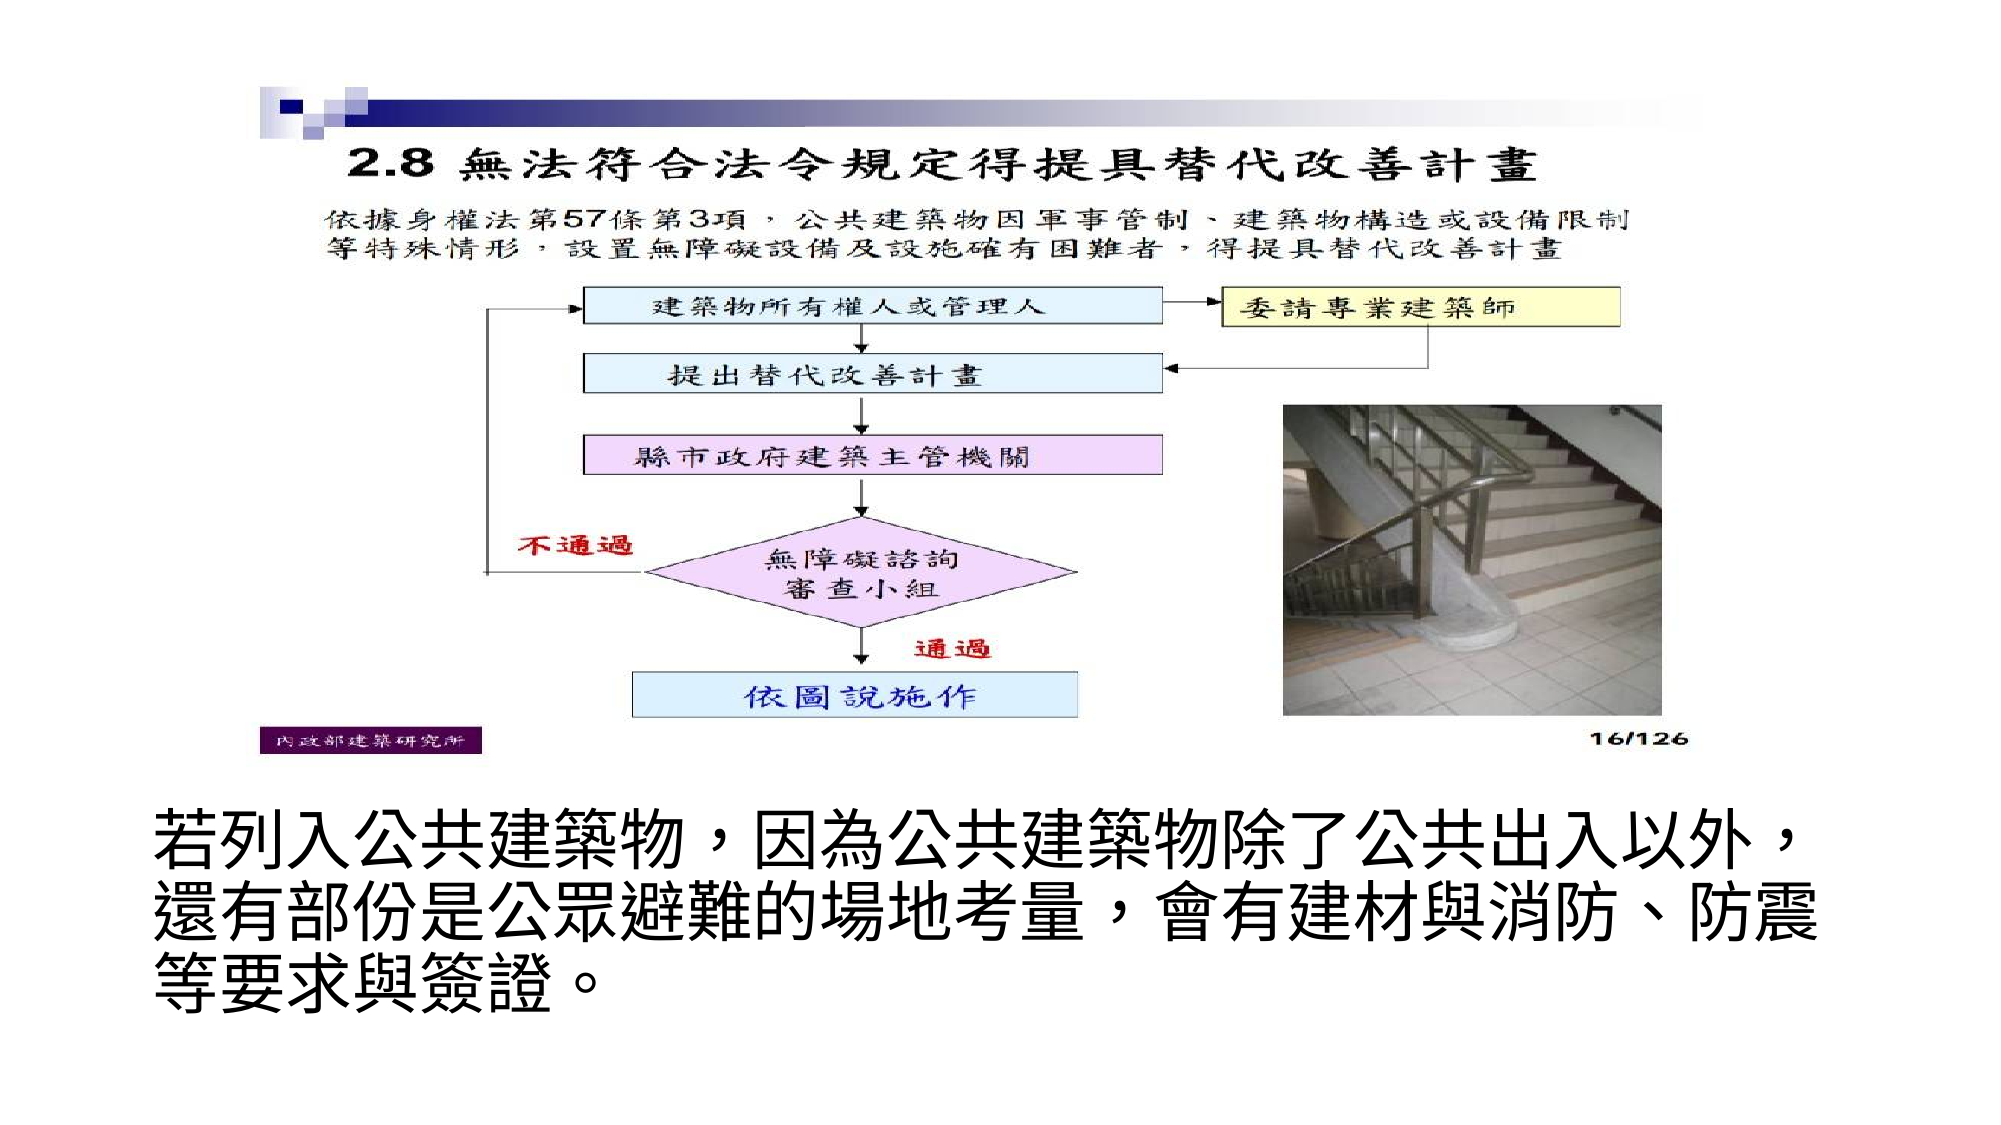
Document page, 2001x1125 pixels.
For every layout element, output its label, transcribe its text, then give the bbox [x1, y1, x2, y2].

title 若列入公共建築物，因為公共建築物除了公共出入以外，還有部份是公眾避難的場地考量，會有建材與消防、防震等要求與簽證。 [137, 815, 1863, 1015]
picture [174, 64, 1760, 785]
